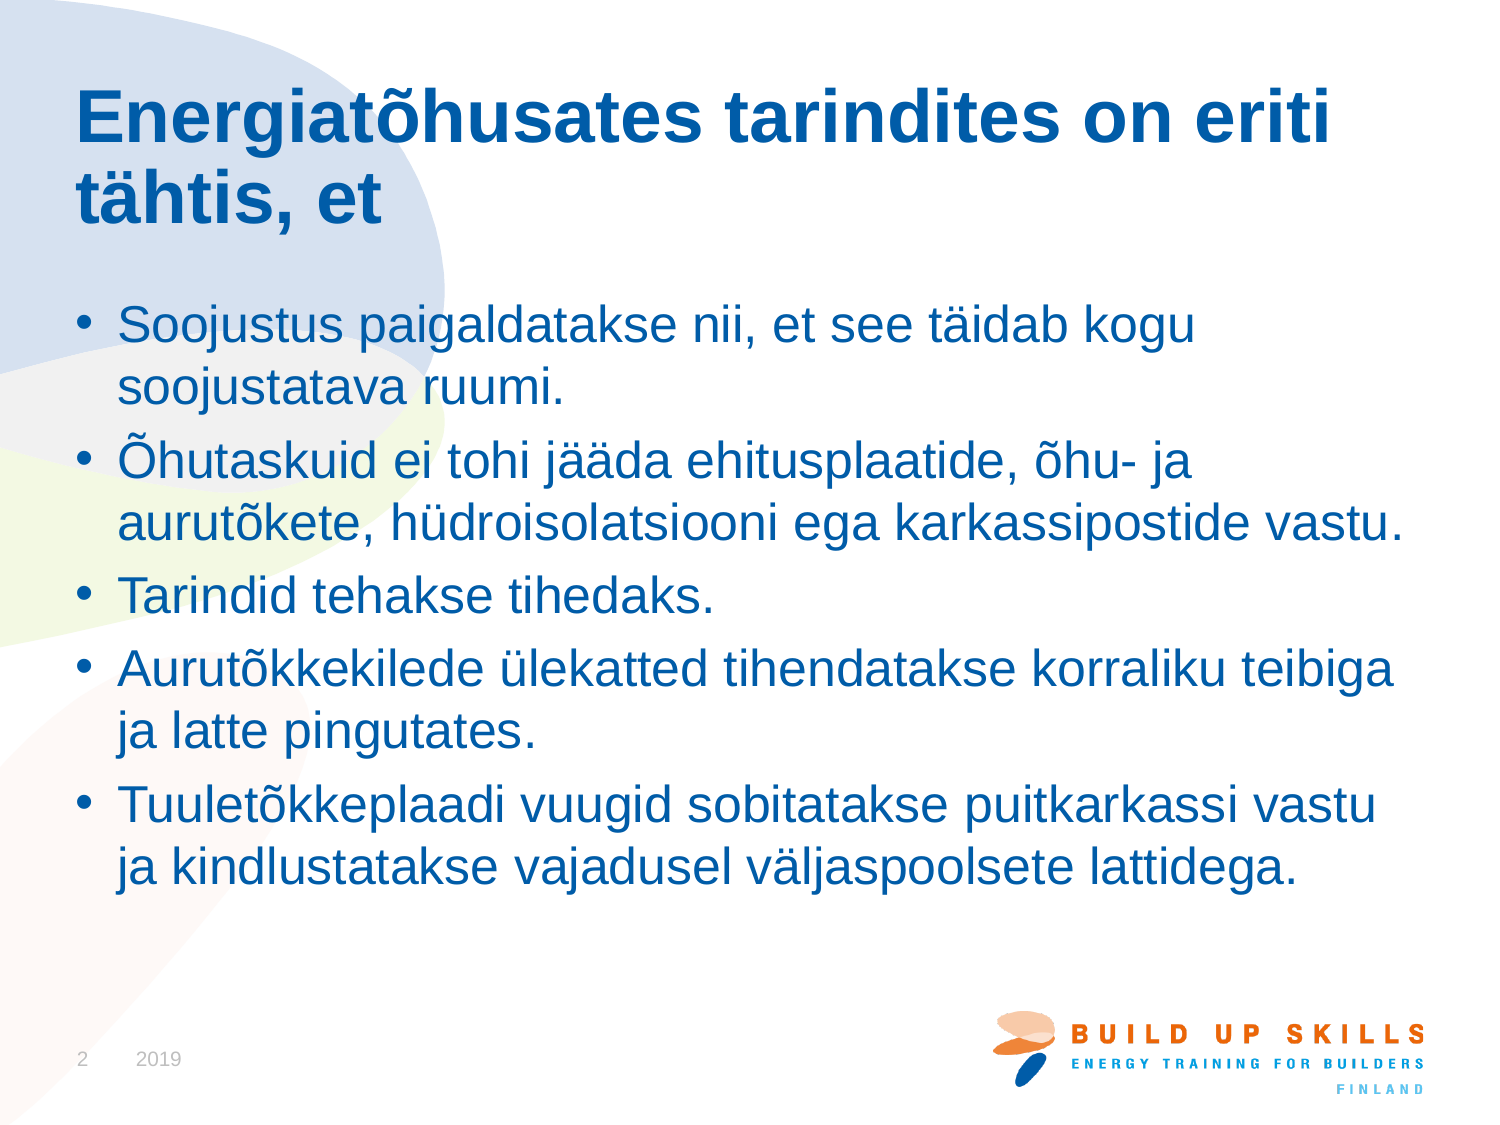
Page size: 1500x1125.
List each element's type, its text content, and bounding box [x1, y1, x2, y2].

title Energiatõhusates tarindites on eriti tähtis, et [75, 78, 1425, 268]
list Soojustus paigaldatakse nii, et see täidab kogu soojustatava ruumi. Õhutaskuid ei tohi jääda ehitusplaatide, õhu- ja aurutõkete, hüdroisolatsiooni ega karkassipostide vastu. Tarindid tehakse tihedaks. Aurutõkkekilede ülekatted tihendatakse korraliku teibiga ja latte pingutates. Tuuletõkkeplaadi vuugid sobitatakse puitkarkassi vastu ja kindlustatakse vajadusel väljaspoolsete lattidega. [75, 290, 1425, 953]
slide_number 2 [76, 1046, 136, 1070]
picture [993, 1011, 1424, 1094]
slide_number 2019 [136, 1046, 278, 1070]
